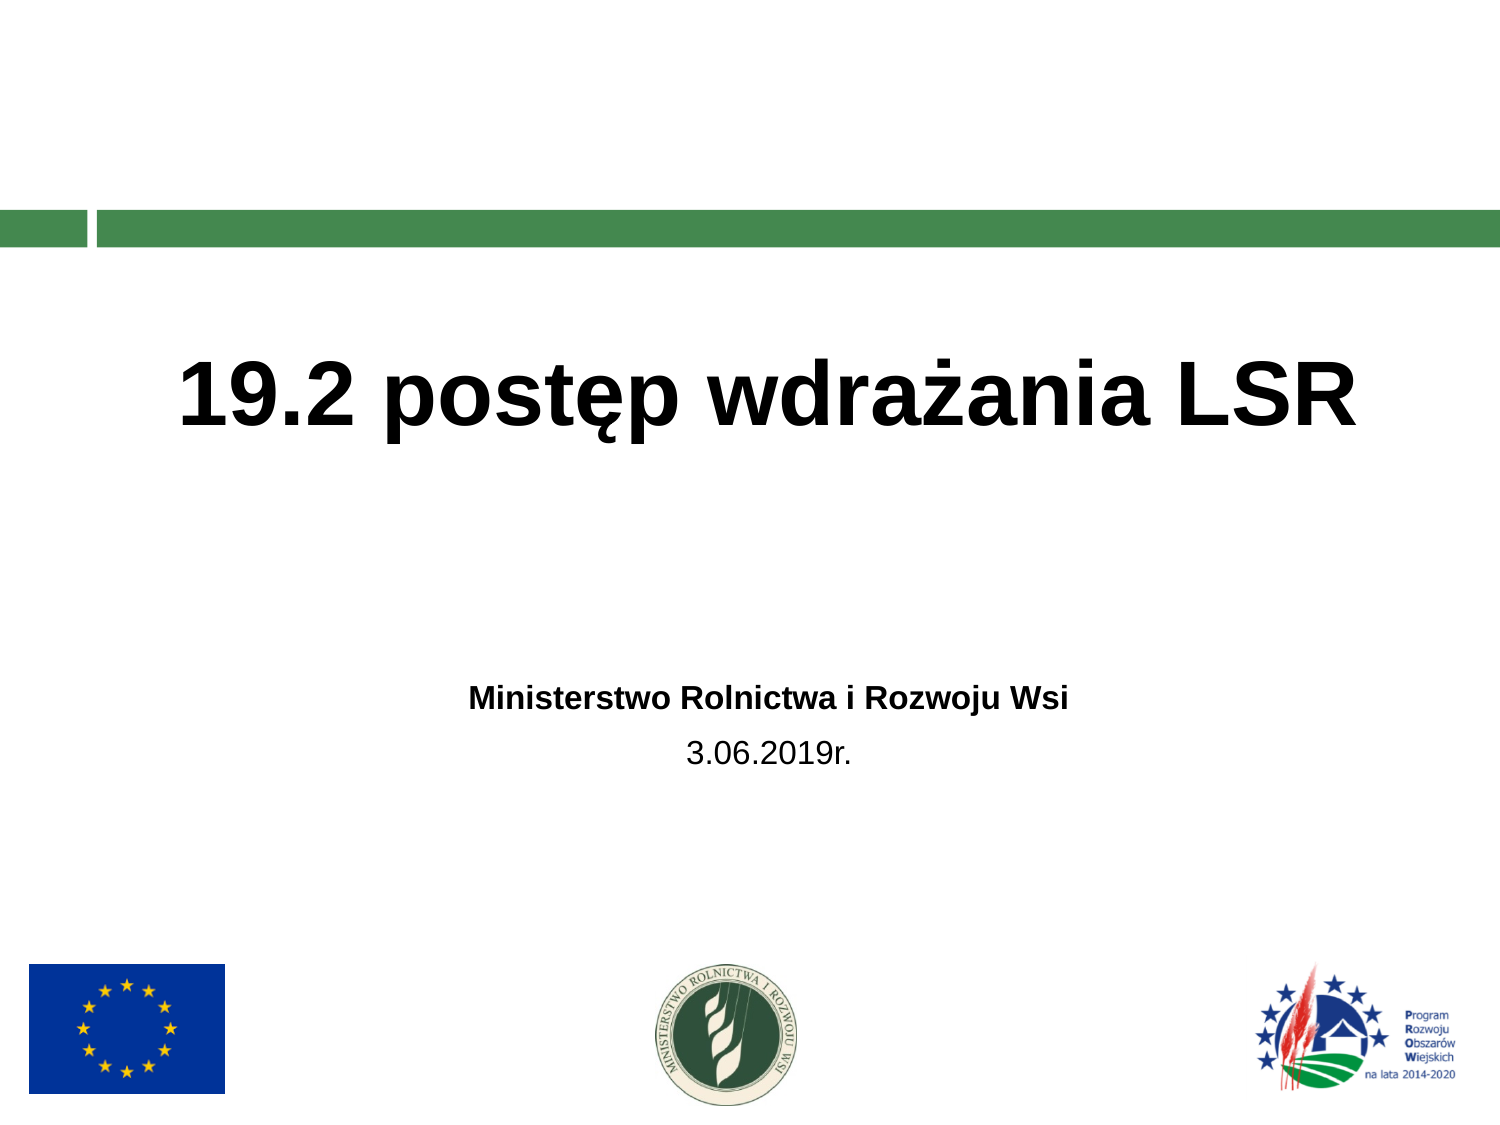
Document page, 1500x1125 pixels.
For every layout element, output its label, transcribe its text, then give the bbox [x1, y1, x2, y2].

picture [1246, 955, 1471, 1102]
list 19.2 postęp wdrażania LSR Ministerstwo Rolnictwa i Rozwoju Wsi 3.06.2019r. [100, 326, 1438, 956]
picture [655, 964, 797, 1106]
picture [29, 964, 225, 1094]
